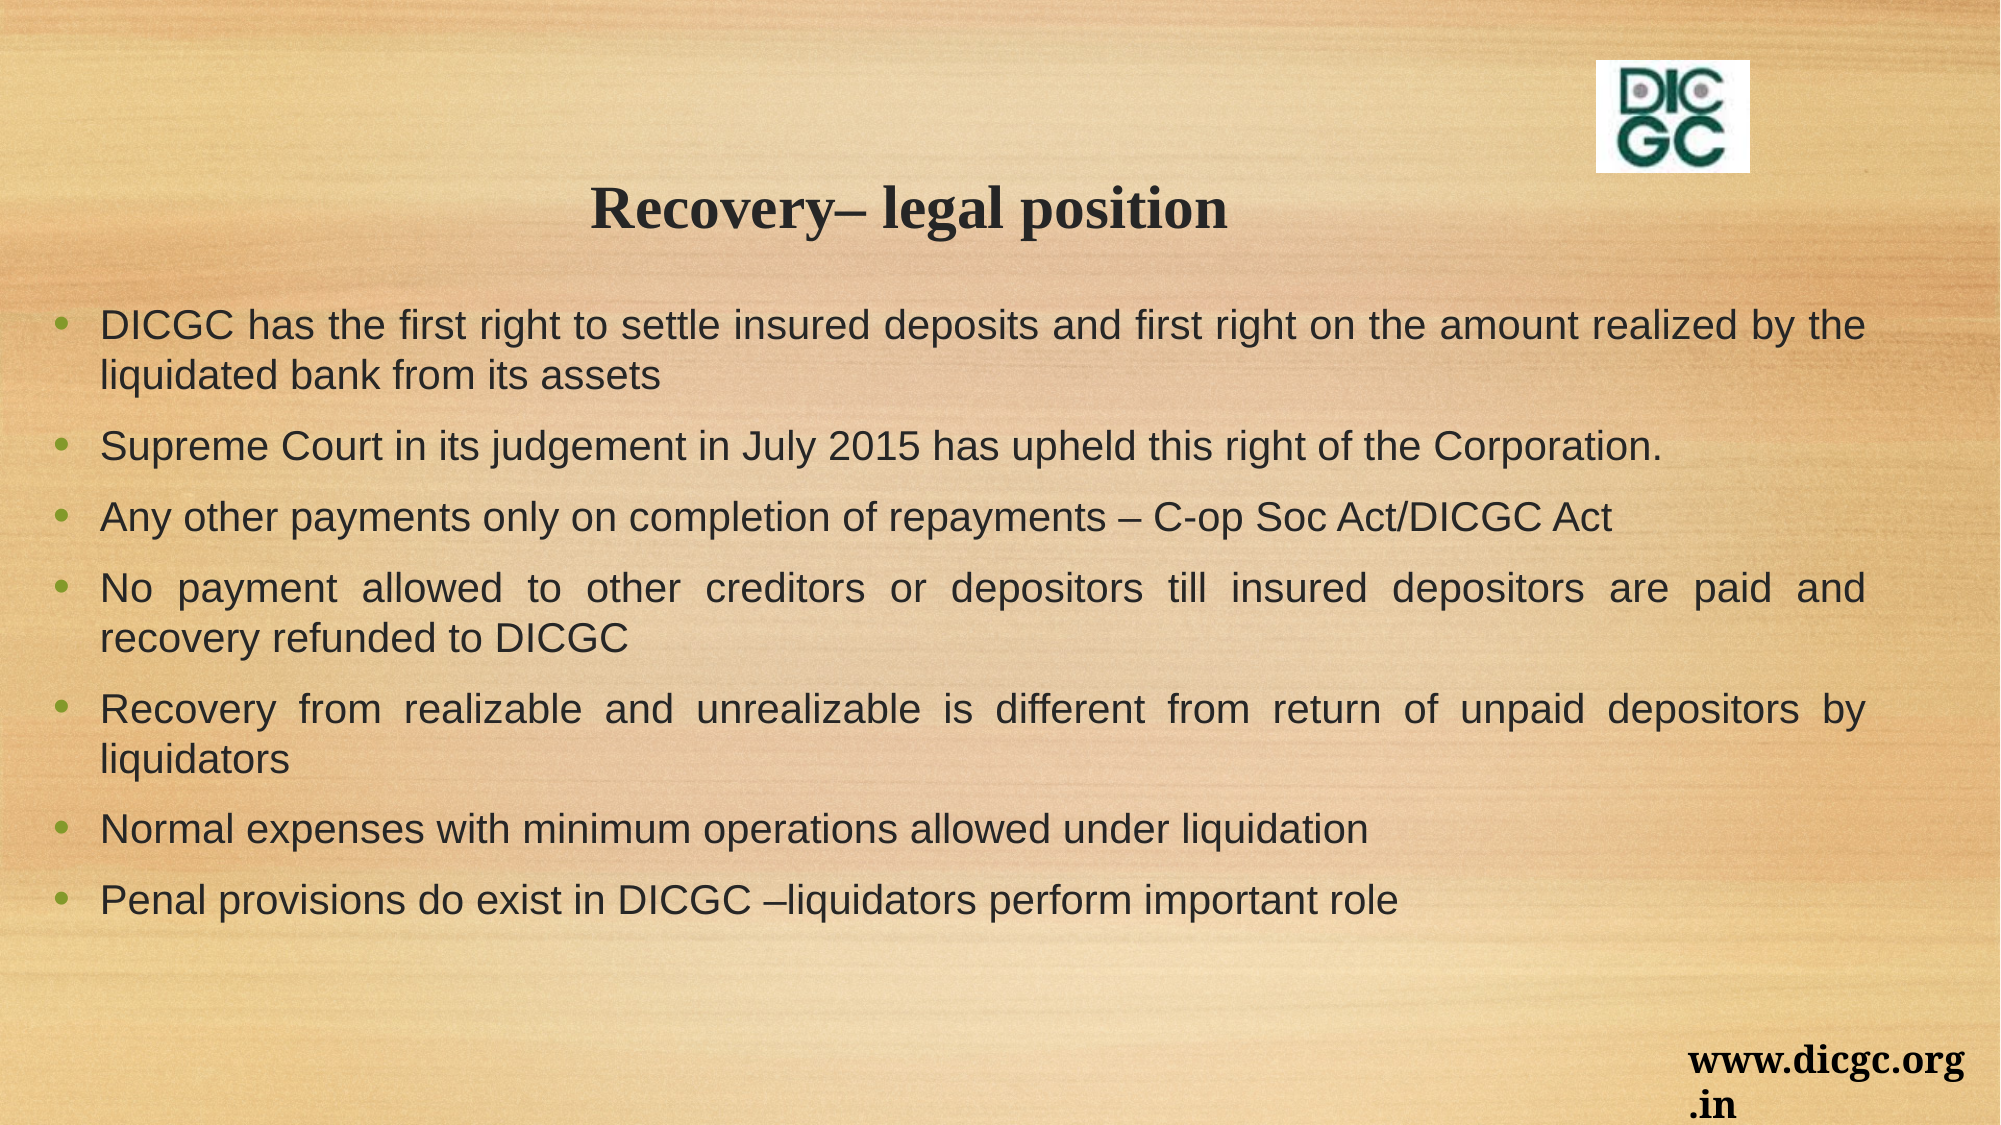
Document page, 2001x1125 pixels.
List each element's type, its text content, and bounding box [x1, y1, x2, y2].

list DICGC has the first right to settle insured deposits and first right on the amount realized by the liquidated bank from its assets Supreme Court in its judgement in July 2015 has upheld this right of the Corporation. Any other payments only on completion of repayments – C-op Soc Act/DICGC Act No payment allowed to other creditors or depositors till insured depositors are paid and recovery refunded to DICGC Recovery from realizable and unrealizable is different from return of unpaid depositors by liquidators Normal expenses with minimum operations allowed under liquidation Penal provisions do exist in DICGC –liquidators perform important role [38, 290, 1883, 912]
title Recovery– legal position [98, 158, 1722, 249]
picture [0, 0, 2001, 1125]
text_box www.dicgc.org.in [1673, 1028, 1984, 1125]
